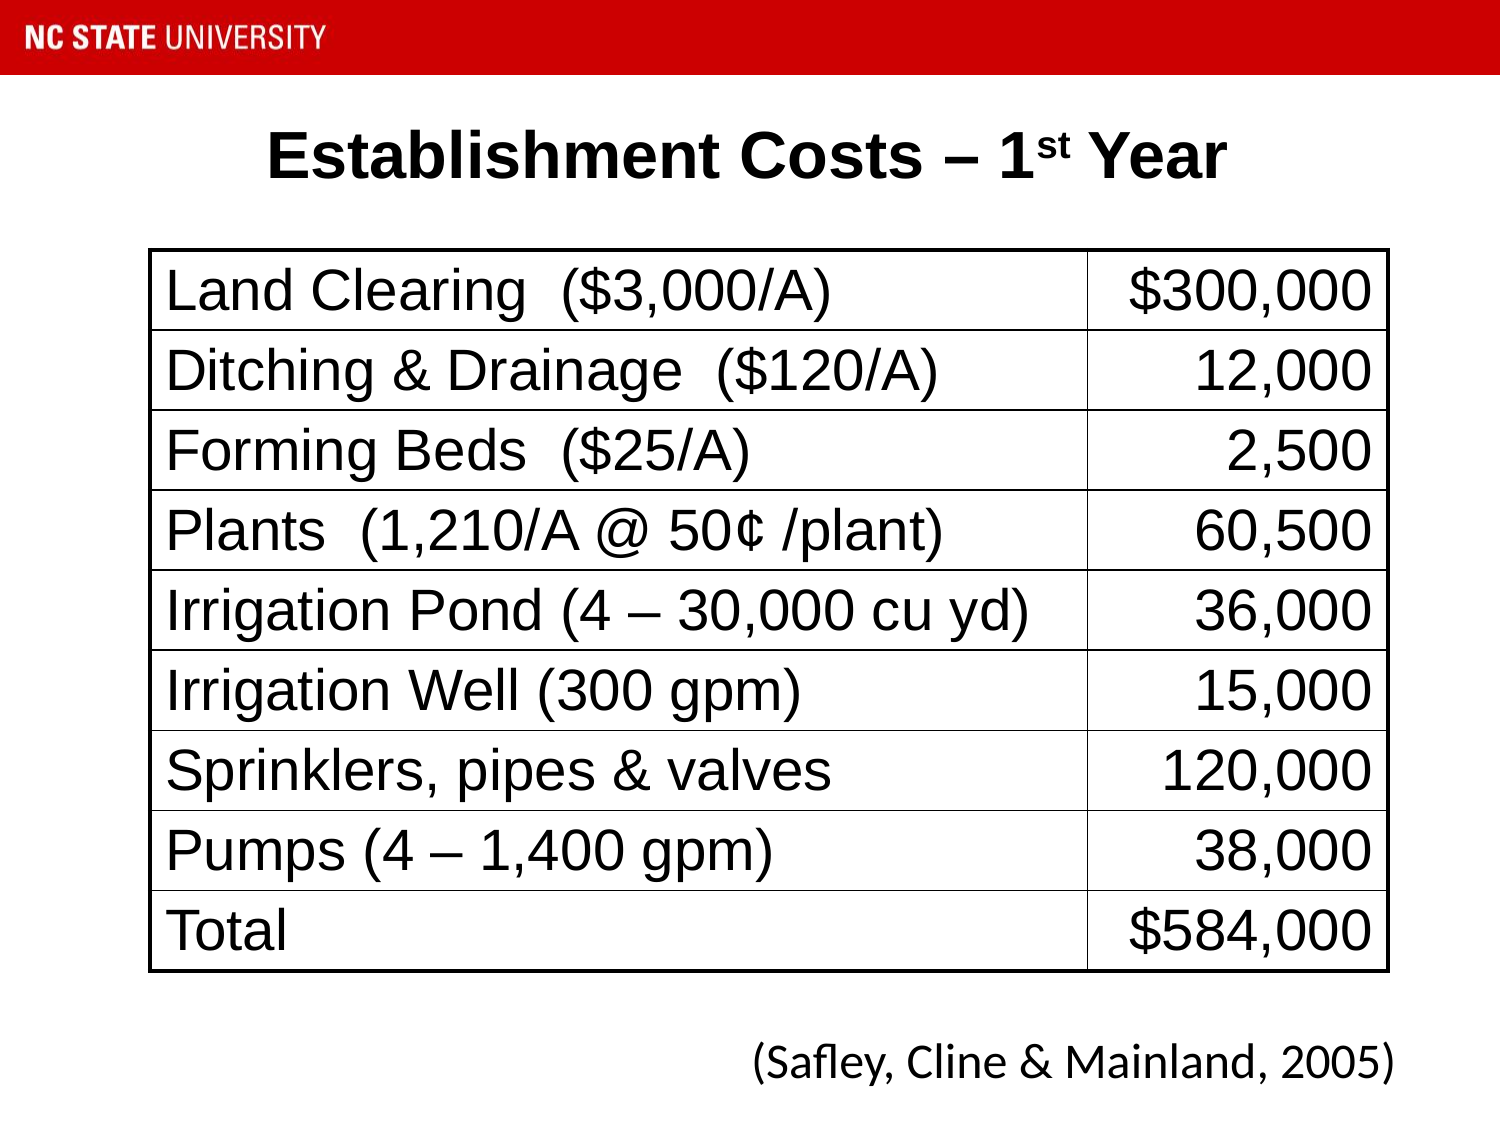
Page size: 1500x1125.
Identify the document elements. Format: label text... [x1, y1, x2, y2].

table_cell 38,000 [1088, 811, 1386, 890]
picture [0, 0, 1500, 75]
table_cell 60,500 [1088, 491, 1386, 569]
table_cell 120,000 [1088, 731, 1386, 810]
table_cell 12,000 [1088, 331, 1386, 409]
table_cell $584,000 [1088, 891, 1386, 969]
table_cell 15,000 [1088, 651, 1386, 730]
text_box (Safley, Cline & Mainland, 2005) [736, 1021, 1412, 1097]
table_cell Sprinklers, pipes & valves [152, 731, 1087, 810]
table_cell Plants (1,210/A @ 50¢ /plant) [152, 491, 1087, 569]
table_cell Forming Beds ($25/A) [152, 411, 1087, 489]
table_cell 36,000 [1088, 571, 1386, 649]
table_cell Ditching & Drainage ($120/A) [152, 331, 1087, 409]
table_cell Irrigation Pond (4 – 30,000 cu yd) [152, 571, 1087, 649]
table_header $300,000 [1088, 252, 1386, 329]
table_cell 2,500 [1088, 411, 1386, 489]
table_cell Irrigation Well (300 gpm) [152, 651, 1087, 730]
title Establishment Costs – 1st Year [49, 85, 1446, 220]
table_cell Total [152, 891, 1087, 969]
table_cell Pumps (4 – 1,400 gpm) [152, 811, 1087, 890]
table_header Land Clearing ($3,000/A) [152, 252, 1087, 329]
